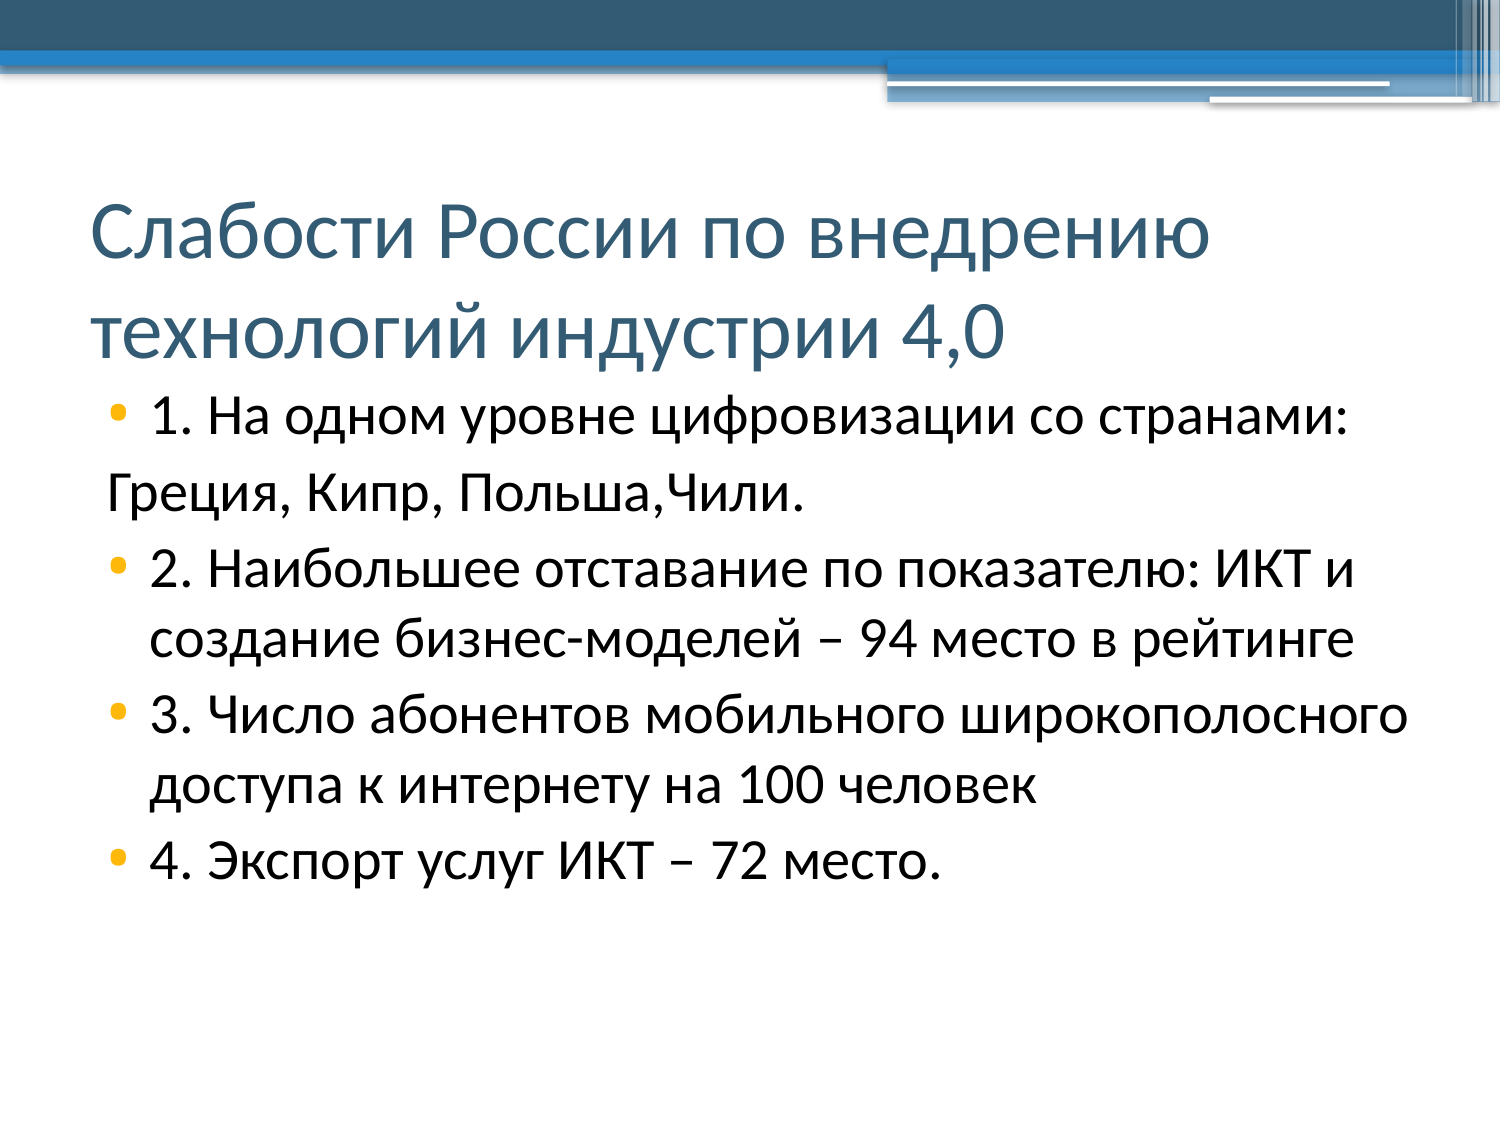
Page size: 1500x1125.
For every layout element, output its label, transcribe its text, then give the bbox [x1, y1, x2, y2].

title Слабости России по внедрению технологий индустрии 4,0 [75, 187, 1425, 363]
list 1. На одном уровне цифровизации со странами: Греция, Кипр, Польша,Чили. 2. Наибольшее отставание по показателю: ИКТ и создание бизнес-моделей – 94 место в рейтинге 3. Число абонентов мобильного широкополосного доступа к интернету на 100 человек 4. Экспорт услуг ИКТ – 72 место. [75, 369, 1425, 1079]
